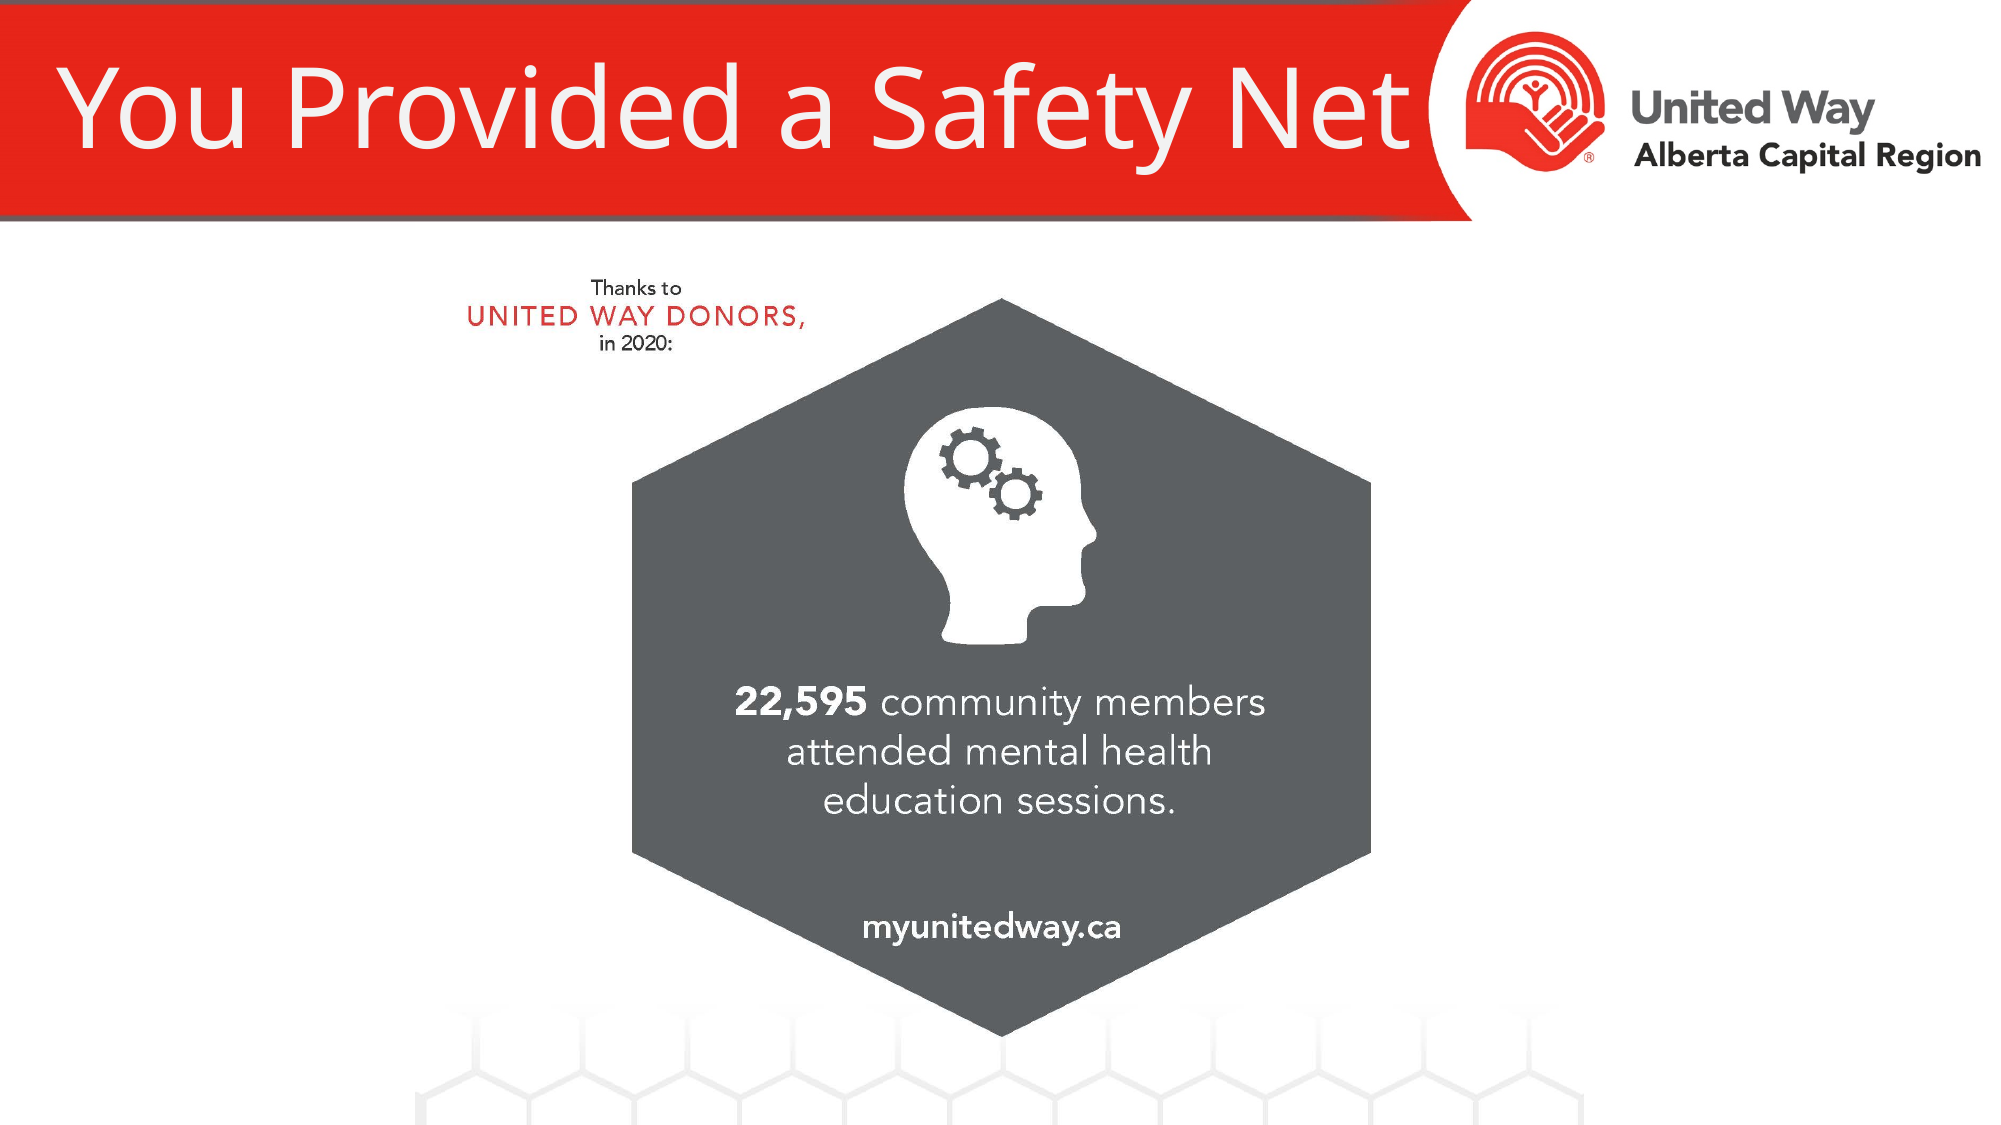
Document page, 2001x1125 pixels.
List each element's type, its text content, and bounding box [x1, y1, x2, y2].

title You Provided a Safety Net [41, 25, 1767, 200]
picture [0, 0, 2001, 1125]
